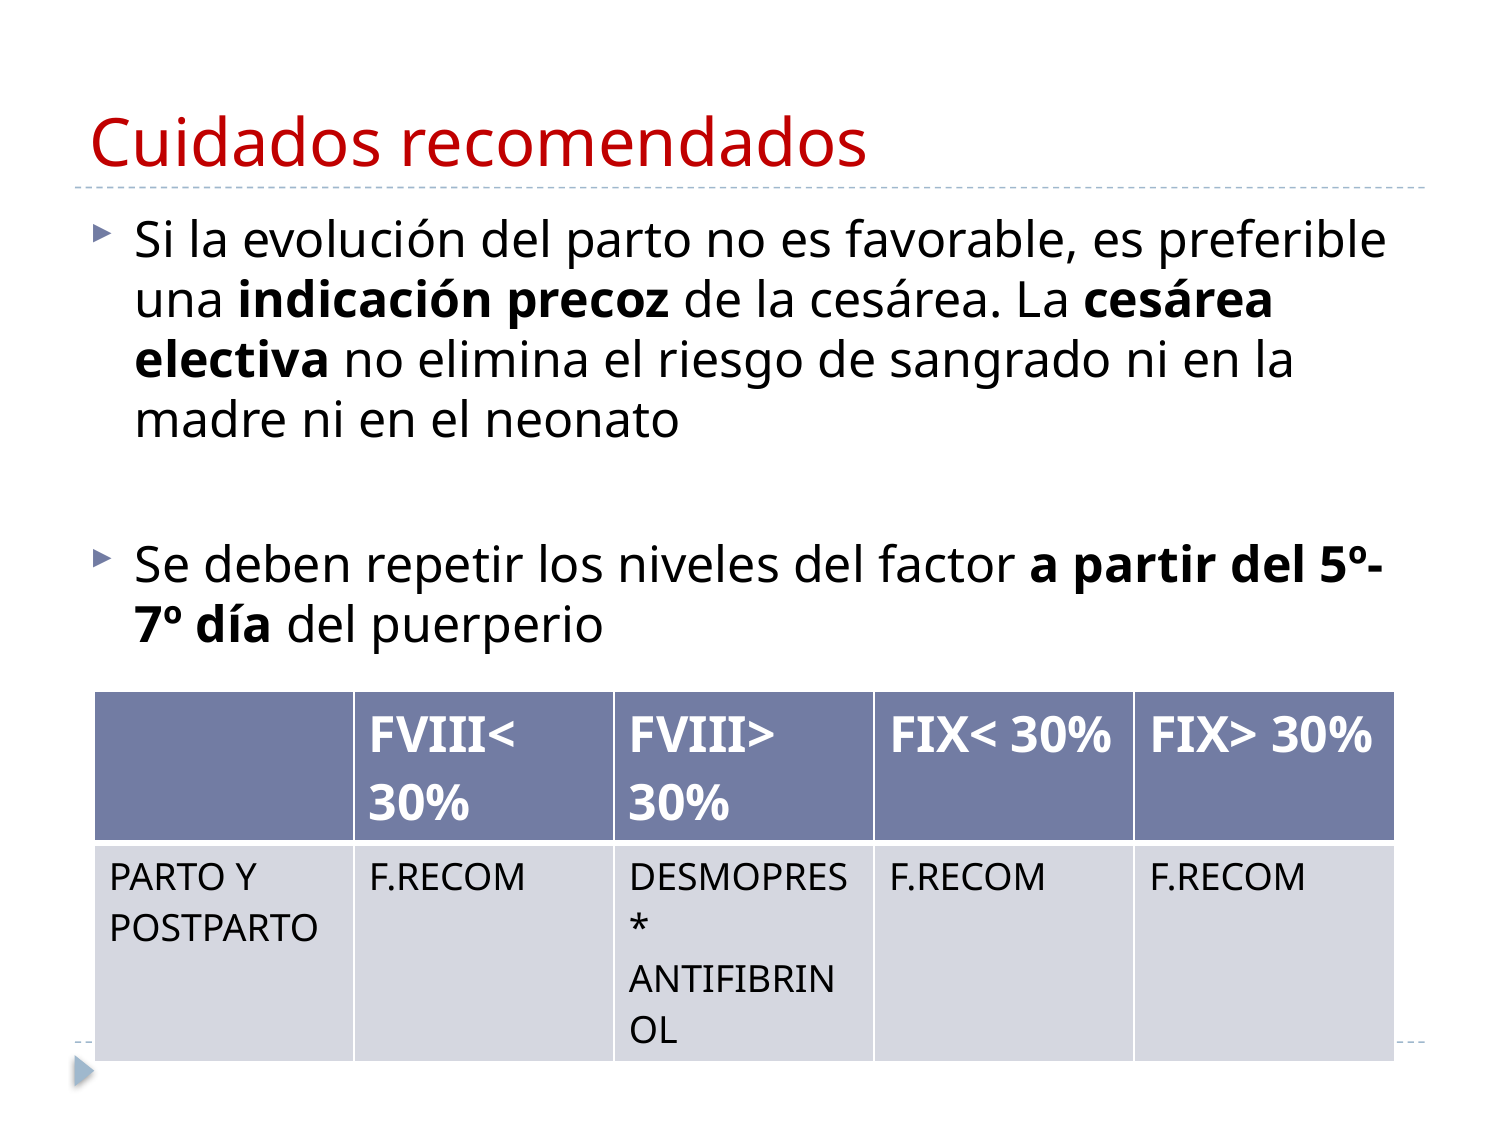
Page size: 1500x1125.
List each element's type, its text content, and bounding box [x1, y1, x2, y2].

table_cell F.RECOM [1135, 846, 1394, 1061]
table_cell F.RECOM [355, 846, 613, 1061]
table_header FIX< 30% [875, 692, 1133, 840]
table_cell PARTO Y POSTPARTO [95, 846, 353, 1061]
table_cell DESMOPRES* ANTIFIBRINOL [615, 846, 873, 1061]
table_cell F.RECOM [875, 846, 1133, 1061]
table_header FVIII> 30% [615, 692, 873, 840]
table_header FIX> 30% [1135, 692, 1394, 840]
table_header [95, 692, 353, 840]
table_header FVIII< 30% [355, 692, 613, 840]
list Si la evolución del parto no es favorable, es preferible una indicación precoz de la cesárea. La cesárea electiva no elimina el riesgo de sangrado ni en la madre ni en el neonato Se deben repetir los niveles del factor a partir del 5º-7º día del puerperio [75, 200, 1425, 1010]
title Cuidados recomendados [75, 24, 1425, 188]
